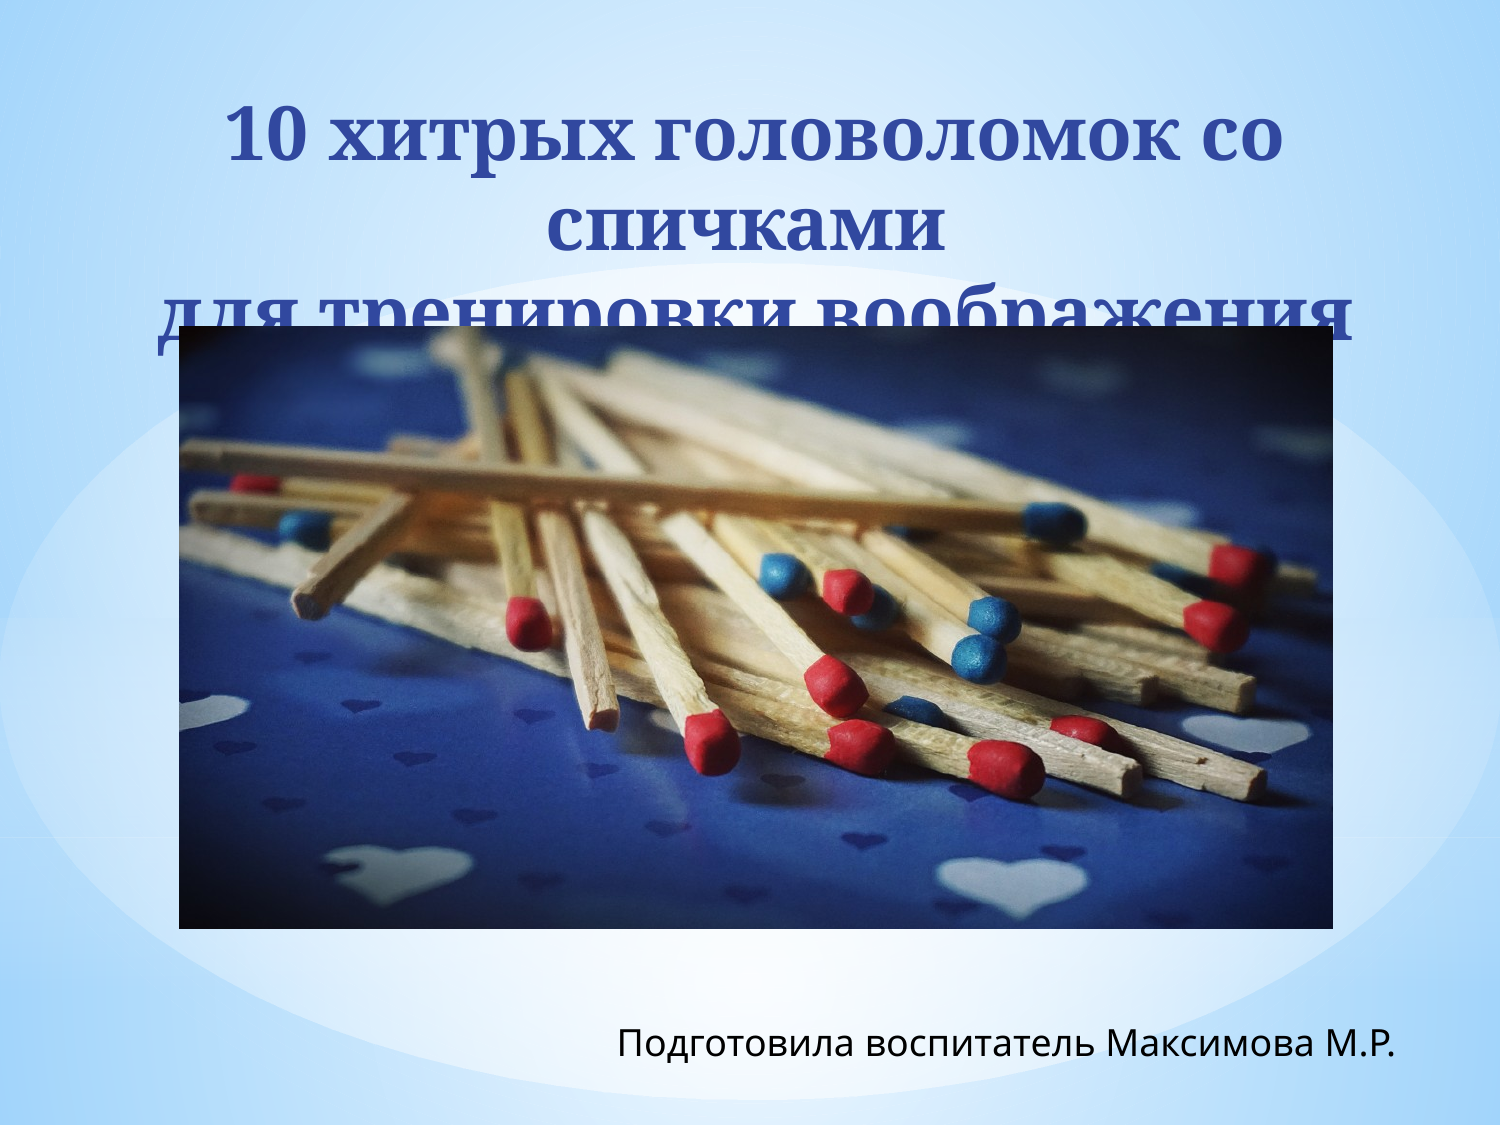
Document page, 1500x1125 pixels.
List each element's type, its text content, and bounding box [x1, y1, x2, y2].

text_box Подготовила воспитатель Максимова М.Р. [230, 1011, 1412, 1072]
picture [179, 326, 1333, 929]
text_box 10 хитрых головоломок со спичками для тренировки воображения [64, 78, 1447, 363]
